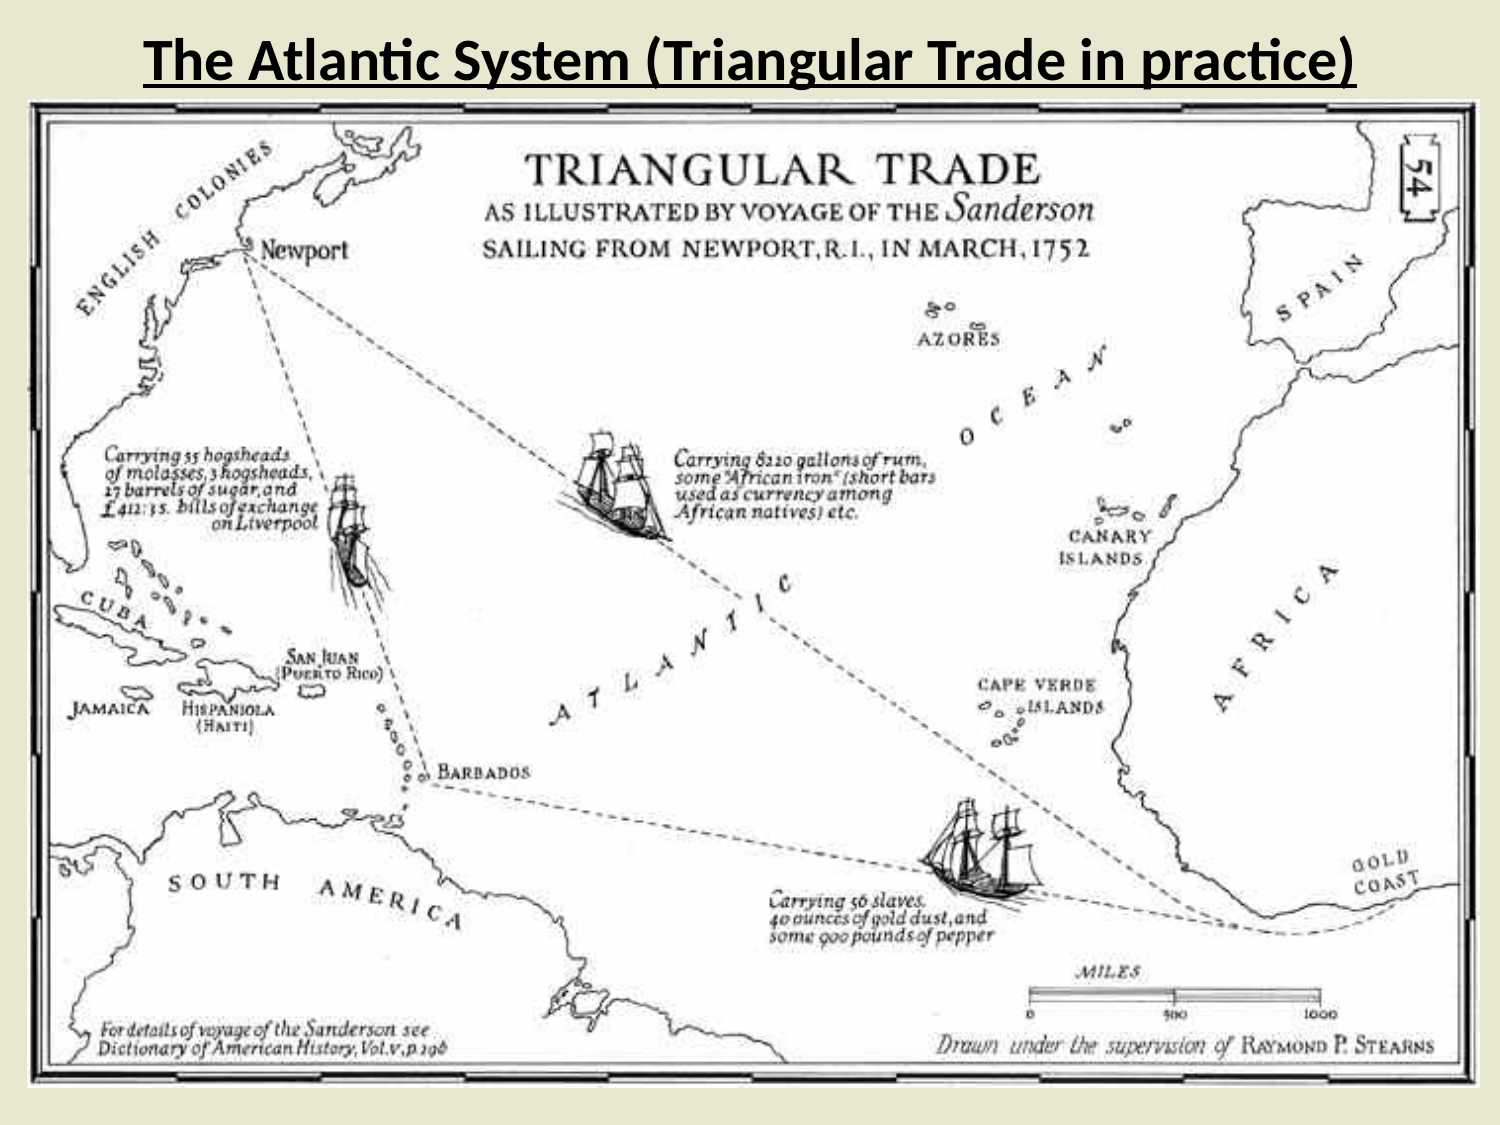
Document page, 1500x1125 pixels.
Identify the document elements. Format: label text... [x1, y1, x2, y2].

title The Atlantic System (Triangular Trade in practice) [0, 12, 1500, 100]
picture [27, 99, 1480, 1088]
